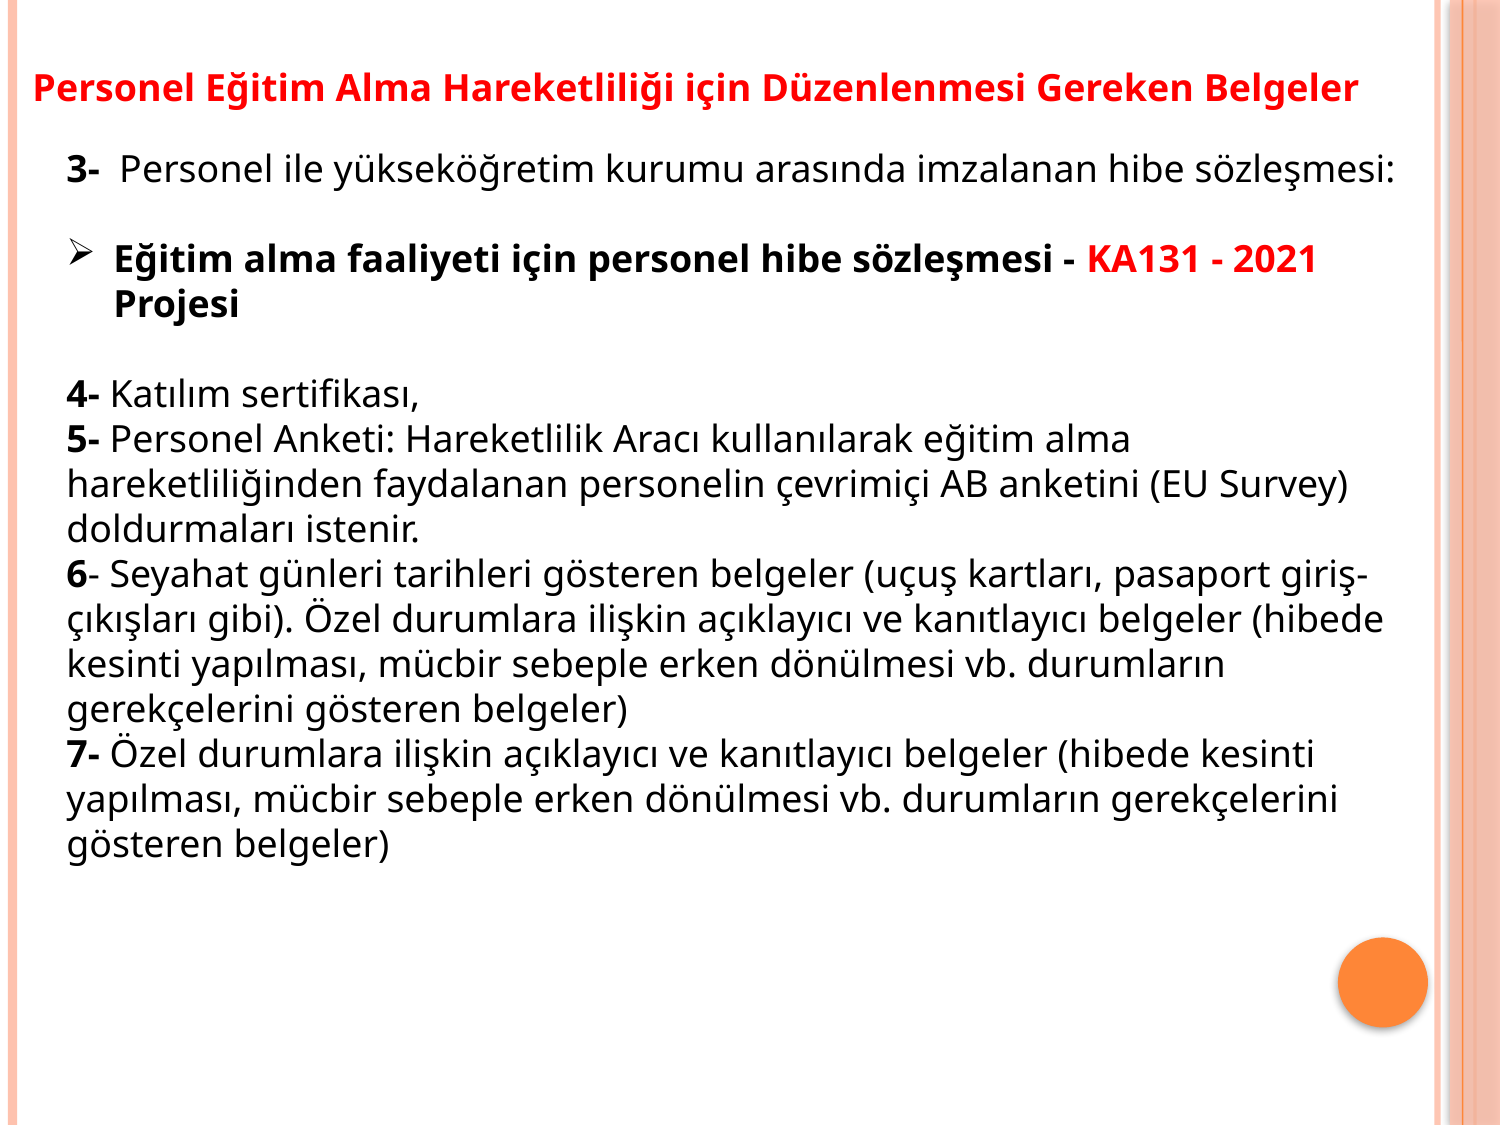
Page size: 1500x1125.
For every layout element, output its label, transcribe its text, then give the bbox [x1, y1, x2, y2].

text_box 3- Personel ile yükseköğretim kurumu arasında imzalanan hibe sözleşmesi: Eğitim alma faaliyeti için personel hibe sözleşmesi - KA131 - 2021 Projesi 4- Katılım sertifikası, 5- Personel Anketi: Hareketlilik Aracı kullanılarak eğitim alma hareketliliğinden faydalanan personelin çevrimiçi AB anketini (EU Survey) doldurmaları istenir. 6- Seyahat günleri tarihleri gösteren belgeler (uçuş kartları, pasaport giriş-çıkışları gibi). Özel durumlara ilişkin açıklayıcı ve kanıtlayıcı belgeler (hibede kesinti yapılması, mücbir sebeple erken dönülmesi vb. durumların gerekçelerini gösteren belgeler) 7- Özel durumlara ilişkin açıklayıcı ve kanıtlayıcı belgeler (hibede kesinti yapılması, mücbir sebeple erken dönülmesi vb. durumların gerekçelerini gösteren belgeler) [51, 137, 1446, 872]
text_box Personel Eğitim Alma Hareketliliği için Düzenlenmesi Gereken Belgeler [17, 56, 1500, 117]
